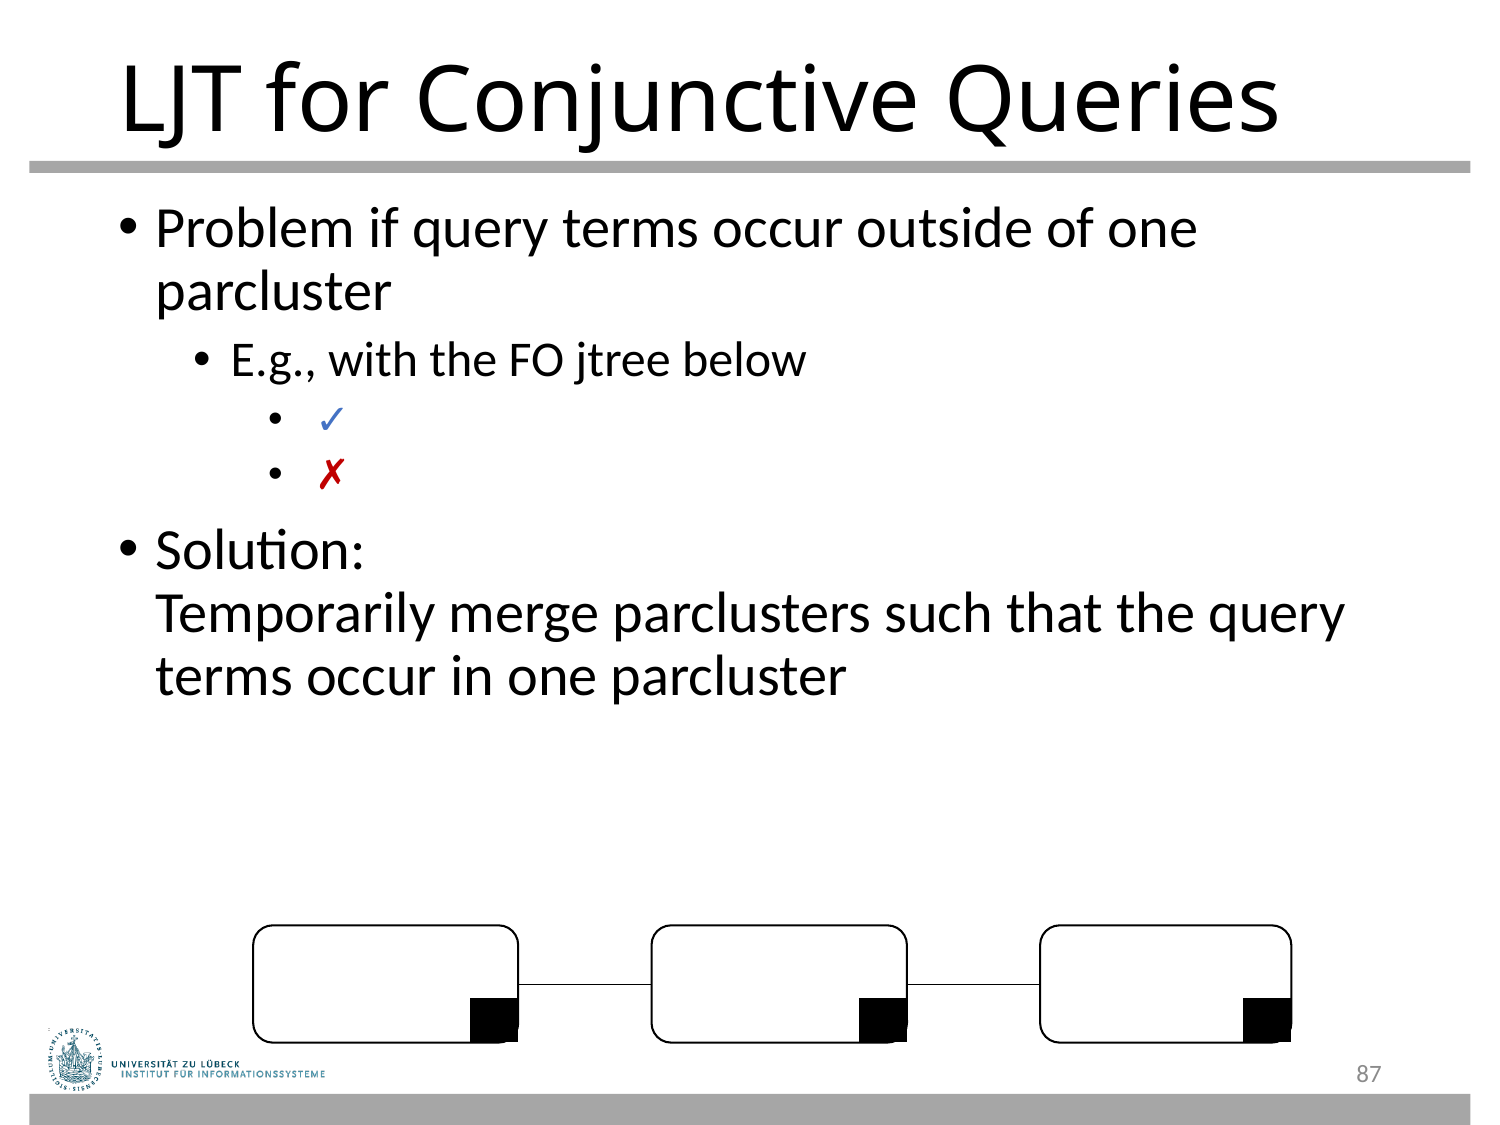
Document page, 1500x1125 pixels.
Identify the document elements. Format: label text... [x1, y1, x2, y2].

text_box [253, 925, 1292, 1043]
slide_number 87 [1059, 1042, 1397, 1103]
title LJT for Conjunctive Queries [103, 42, 1397, 161]
